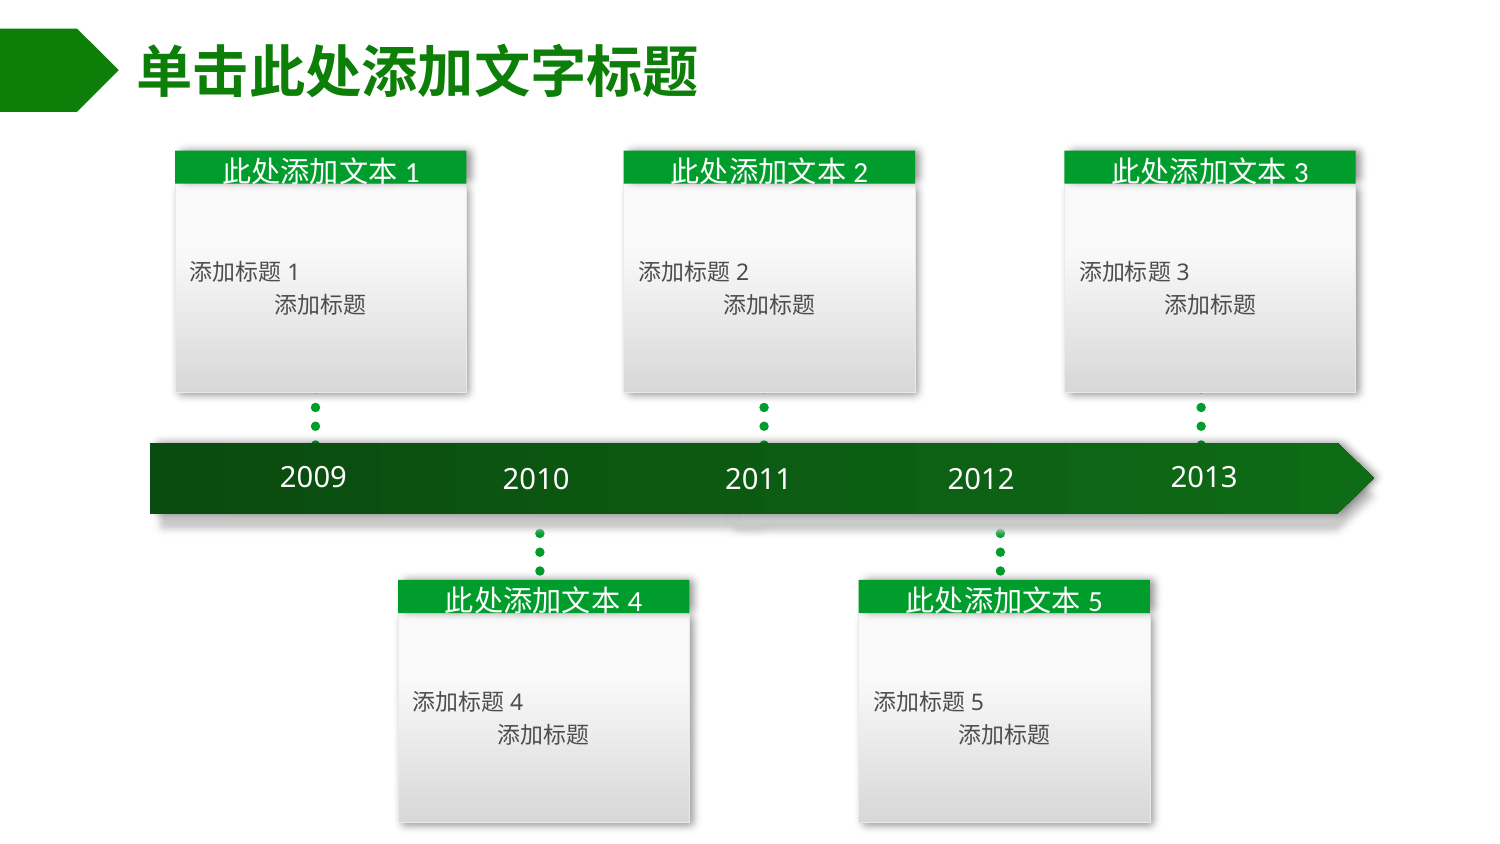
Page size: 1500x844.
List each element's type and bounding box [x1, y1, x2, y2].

text_box [150, 442, 1390, 542]
text_box [175, 150, 467, 393]
text_box [256, 31, 298, 107]
text_box [858, 580, 1150, 822]
text_box [397, 580, 690, 822]
text_box [623, 150, 916, 393]
text_box [1064, 150, 1356, 393]
